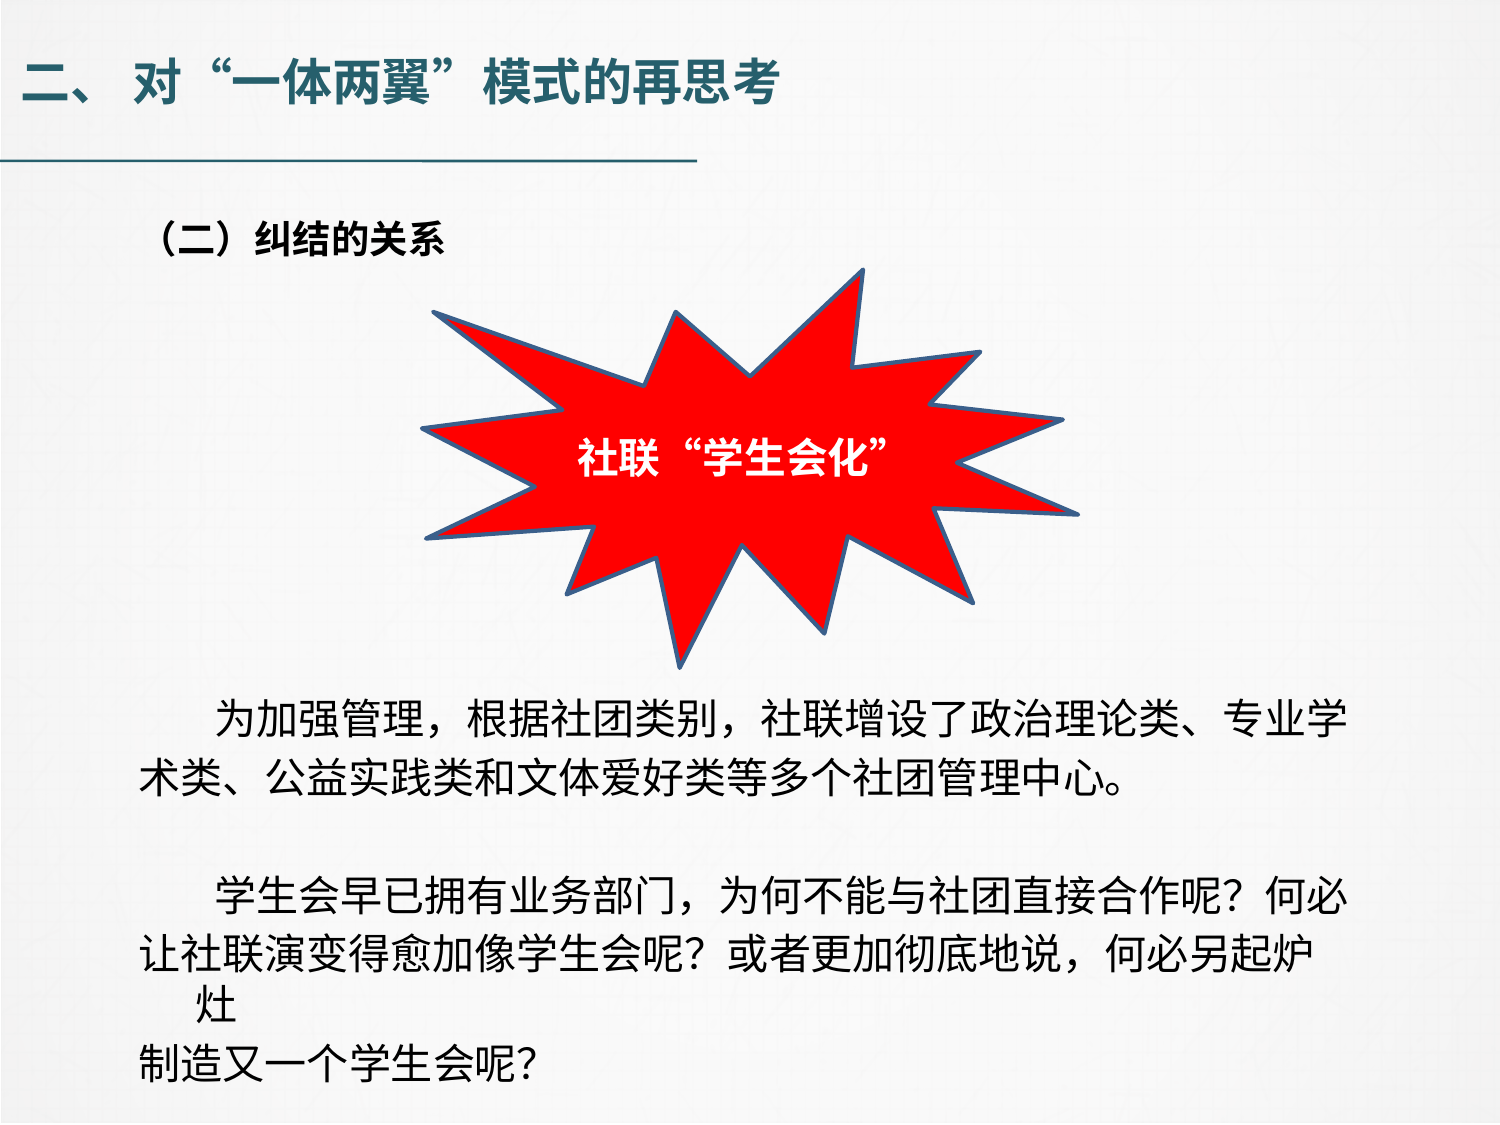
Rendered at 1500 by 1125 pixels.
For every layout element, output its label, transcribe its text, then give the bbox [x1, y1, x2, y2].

list （二）纠结的关系 为加强管理，根据社团类别，社联增设了政治理论类、专业学 术类、公益实践类和文体爱好类等多个社团管理中心。 学生会早已拥有业务部门，为何不能与社团直接合作呢？何必 让社联演变得愈加像学生会呢？或者更加彻底地说，何必另起炉灶 制造又一个学生会呢？ [124, 208, 1367, 1102]
picture [0, 0, 1500, 1125]
text_box 社联“学生会化” [419, 267, 1081, 670]
text_box 二、 对“一体两翼”模式的再思考 [5, 42, 1120, 125]
